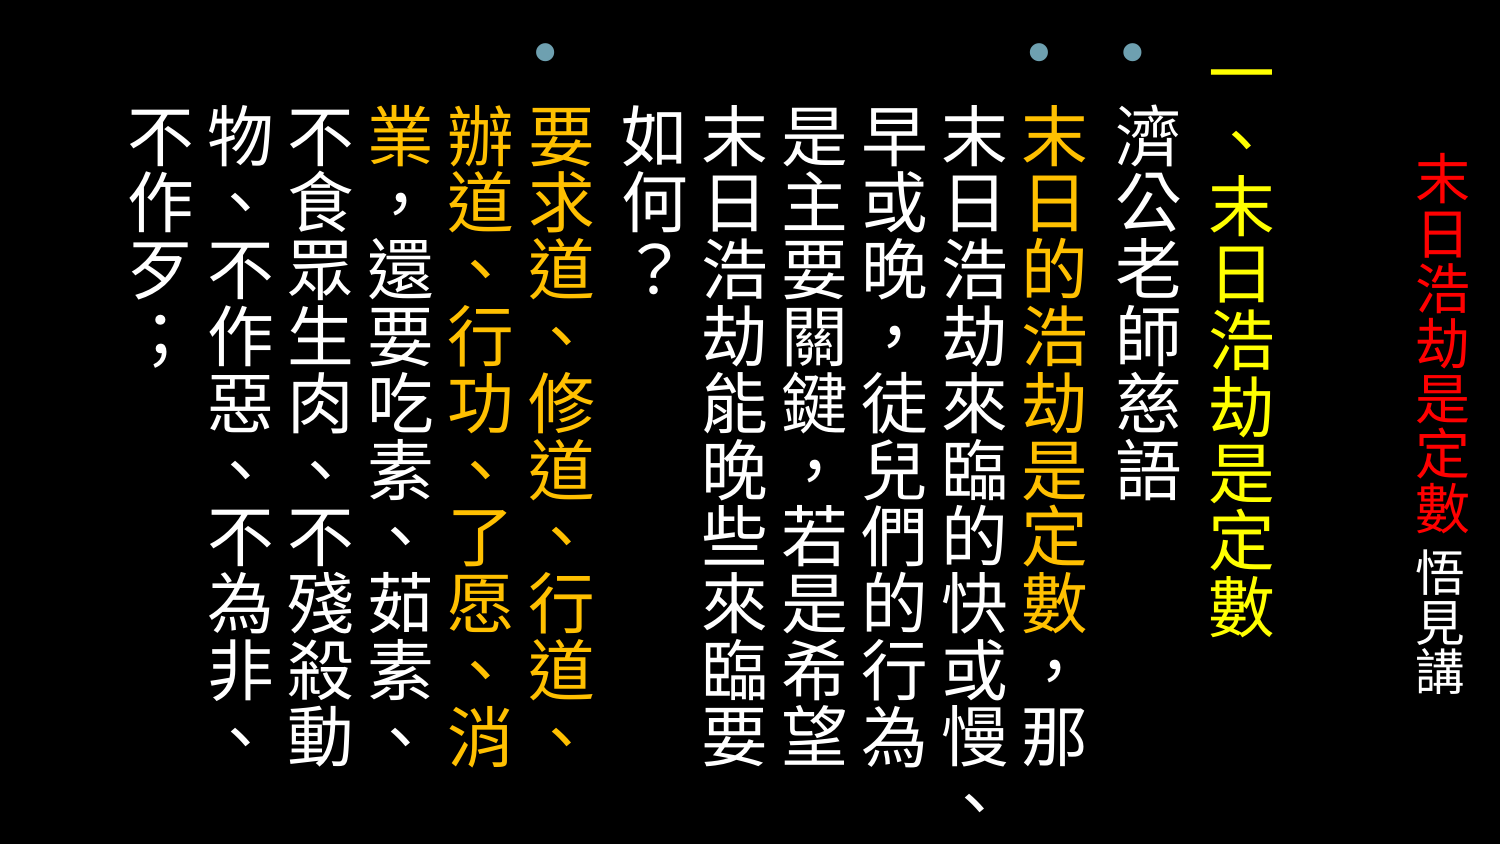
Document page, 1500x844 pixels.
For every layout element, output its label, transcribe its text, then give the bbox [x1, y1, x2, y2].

title 末日浩劫是定數 悟見講 [1399, 23, 1483, 825]
list 一、末日浩劫是定數 濟公老師慈語 末日的浩劫是定數，那末日浩劫來臨的快或慢、早或晚，徒兒們的行為是主要關鍵，若是希望末日浩劫能晚些來臨要如何？ 要求道、修道、行道、辦道、行功、了愿、消業，還要吃素、茹素、不食眾生肉、不殘殺動物、不作惡、不為非、不作歹； [17, 18, 1388, 825]
